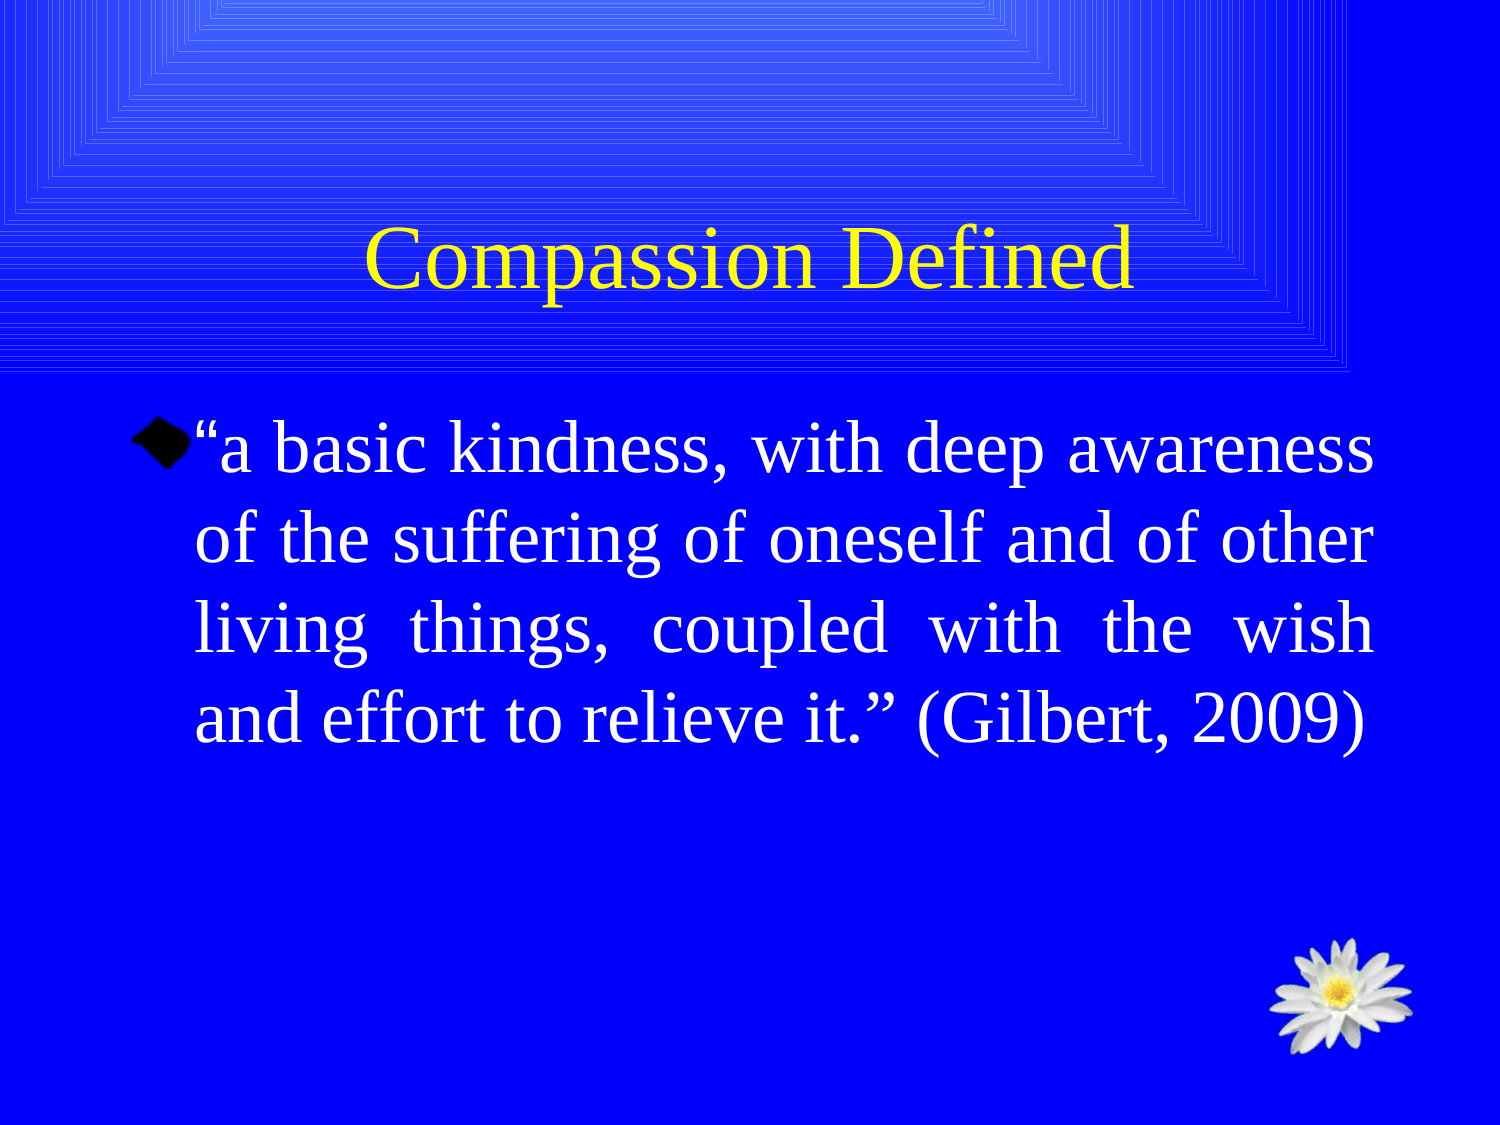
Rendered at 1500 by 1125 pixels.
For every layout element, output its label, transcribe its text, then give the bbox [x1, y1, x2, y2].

list “a basic kindness, with deep awareness of the suffering of oneself and of other living things, coupled with the wish and effort to relieve it.” (Gilbert, 2009) [88, 397, 1377, 1125]
title Compassion Defined [108, 106, 1392, 398]
picture [1241, 907, 1441, 1095]
picture [131, 415, 193, 469]
